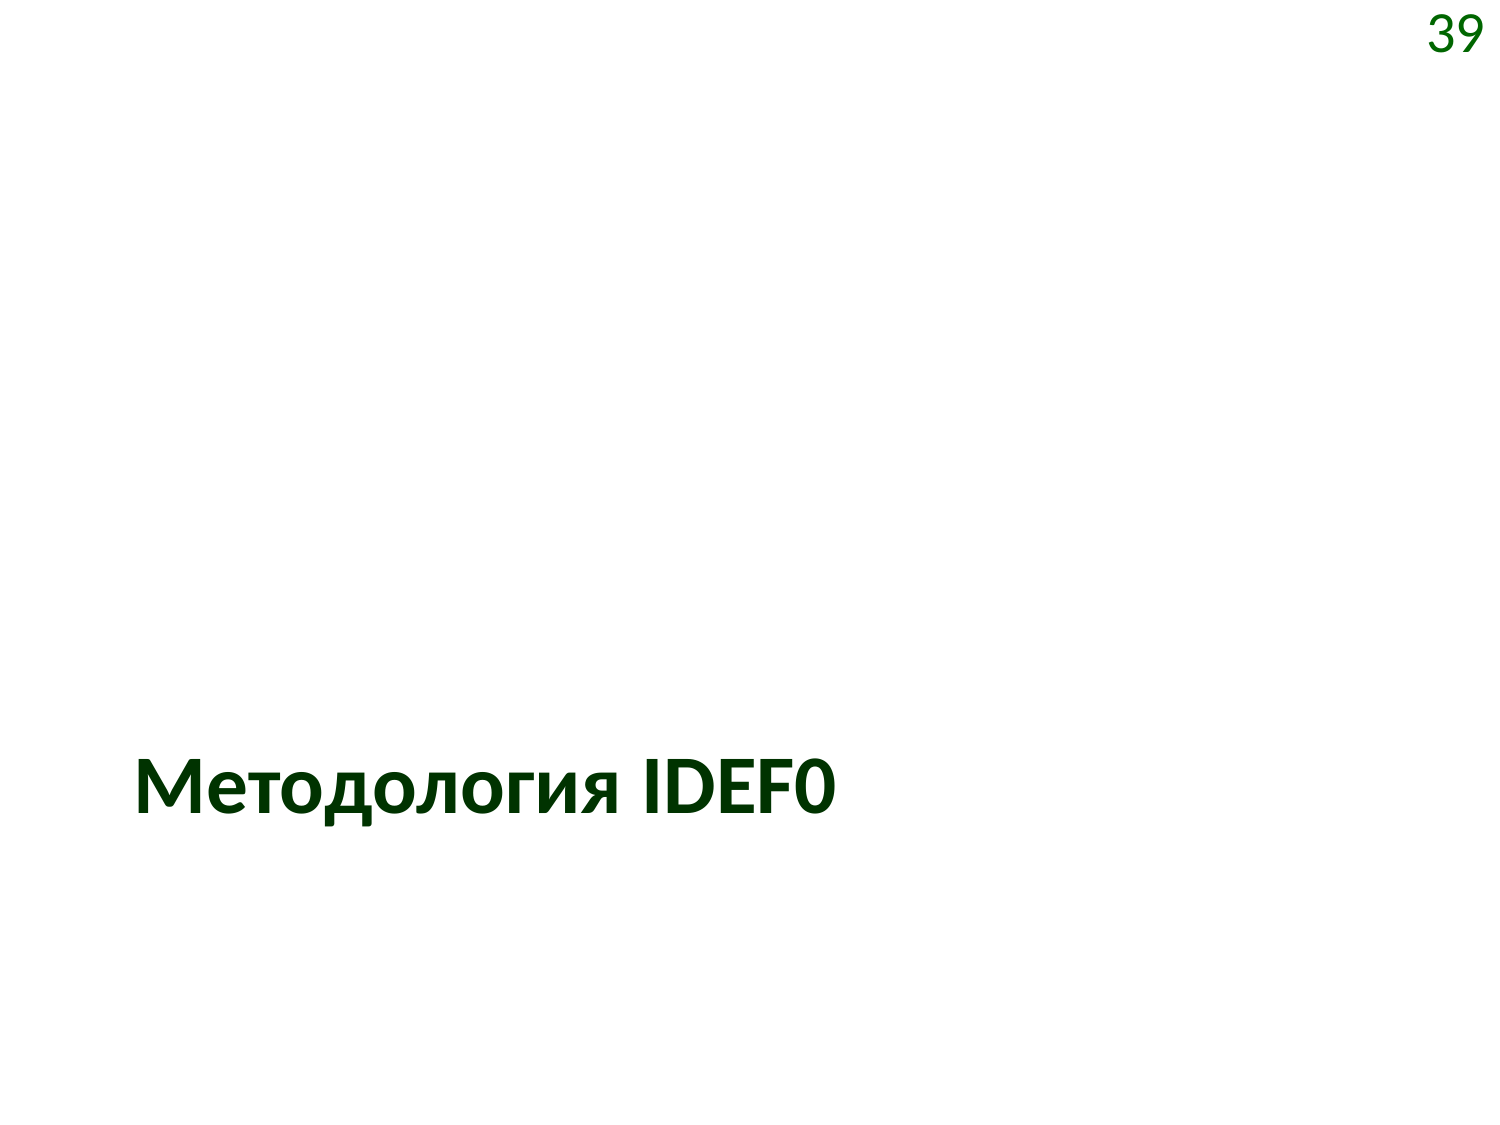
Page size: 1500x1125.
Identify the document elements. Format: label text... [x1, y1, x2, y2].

slide_number 39 [1347, 0, 1500, 59]
title Методология IDEF0 [118, 722, 1394, 947]
